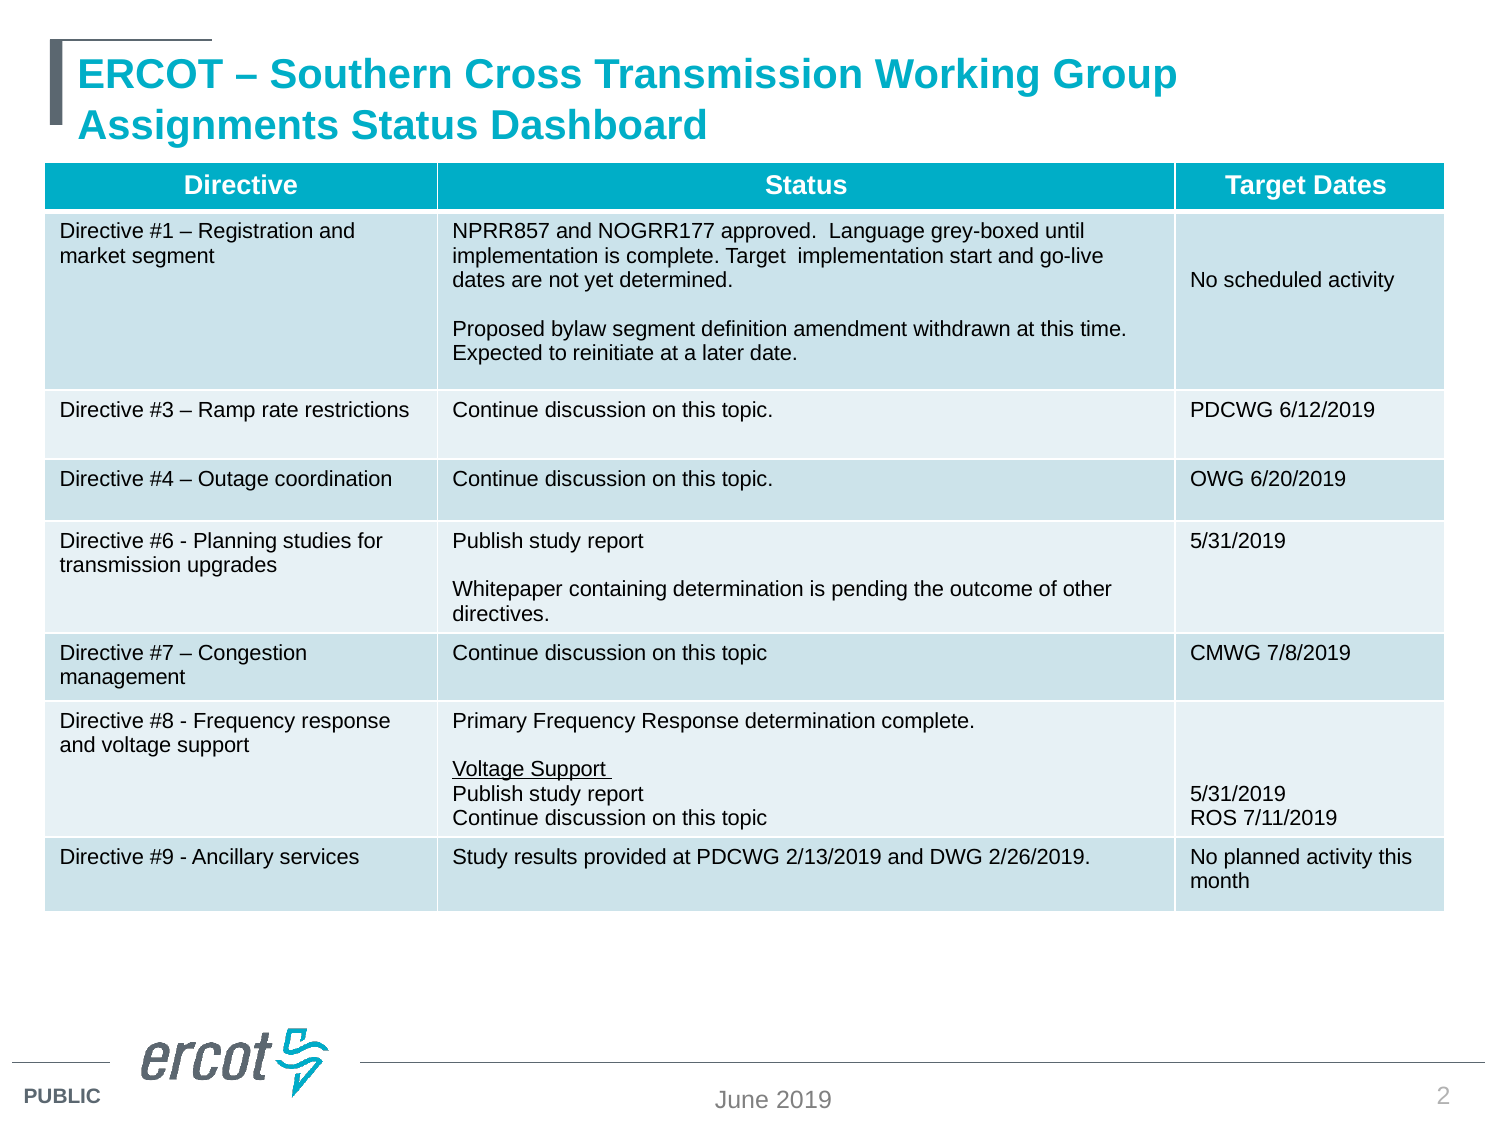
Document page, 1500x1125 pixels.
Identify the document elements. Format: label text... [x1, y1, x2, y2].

table_cell Directive #3 – Ramp rate restrictions [45, 391, 437, 458]
table_cell Directive #9 - Ancillary services [45, 838, 437, 911]
table_cell Directive #6 - Planning studies for transmission upgrades [45, 522, 437, 632]
table_cell CMWG 7/8/2019 [1176, 634, 1444, 700]
table_cell PDCWG 6/12/2019 [1176, 391, 1444, 458]
table_cell 5/31/2019 [1176, 522, 1444, 632]
slide_number 2 [1400, 1076, 1488, 1113]
table_cell Continue discussion on this topic [438, 634, 1174, 700]
text_box June 2019 [700, 1076, 848, 1121]
table_cell Publish study report Whitepaper containing determination is pending the outcome of other directives. [438, 522, 1174, 632]
table_cell 5/31/2019 ROS 7/11/2019 [1176, 702, 1444, 836]
table_cell No scheduled activity [1176, 214, 1444, 389]
table_cell Continue discussion on this topic. [438, 460, 1174, 520]
table_header Target Dates [1176, 163, 1444, 209]
table_cell Directive #8 - Frequency response and voltage support [45, 702, 437, 836]
table_cell Directive #1 – Registration and market segment [45, 214, 437, 389]
table_cell Primary Frequency Response determination complete. Voltage Support Publish study report Continue discussion on this topic [438, 702, 1174, 836]
table_cell Directive #4 – Outage coordination [45, 460, 437, 520]
table_cell OWG 6/20/2019 [1176, 460, 1444, 520]
table_header Status [438, 163, 1174, 209]
table_cell No planned activity this month [1176, 838, 1444, 911]
table_cell Study results provided at PDCWG 2/13/2019 and DWG 2/26/2019. [438, 838, 1174, 911]
table_cell Continue discussion on this topic. [438, 391, 1174, 458]
title ERCOT – Southern Cross Transmission Working Group Assignments Status Dashboard [62, 39, 1450, 125]
table_cell NPRR857 and NOGRR177 approved. Language grey-boxed until implementation is complete. Target implementation start and go-live dates are not yet determined. Proposed bylaw segment definition amendment withdrawn at this time. Expected to reinitiate at a later date. [438, 214, 1174, 389]
table_header Directive [45, 163, 437, 209]
table_cell Directive #7 – Congestion management [45, 634, 437, 700]
picture [137, 1024, 332, 1100]
